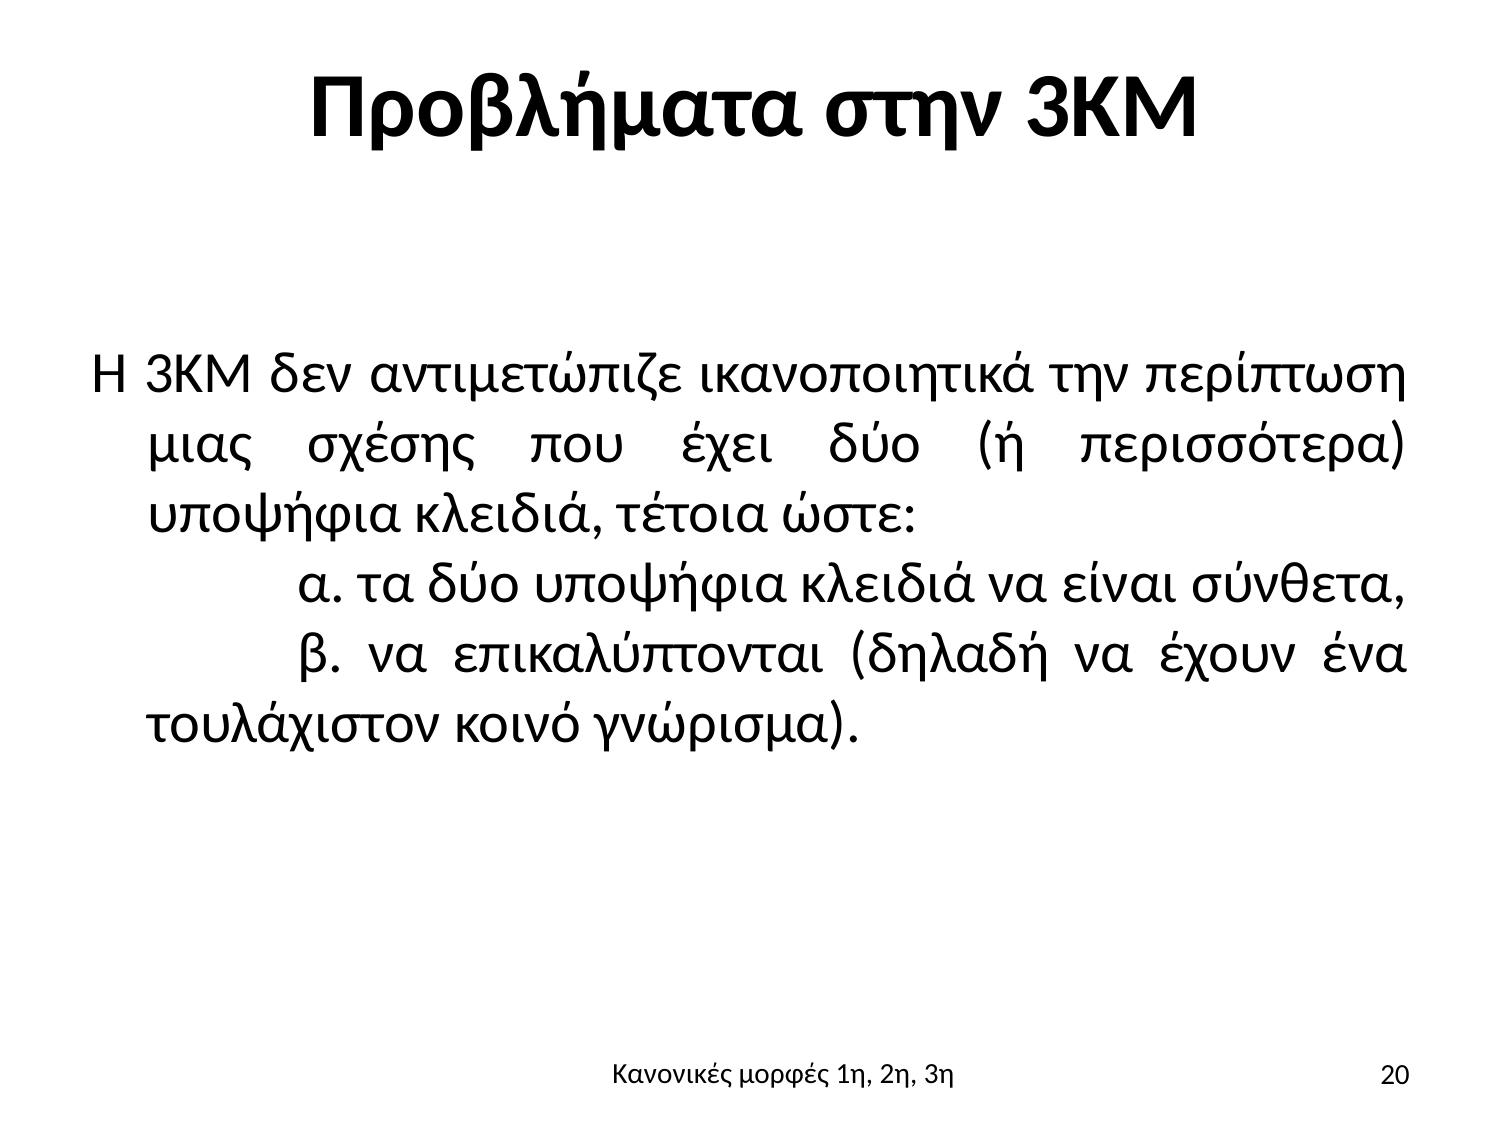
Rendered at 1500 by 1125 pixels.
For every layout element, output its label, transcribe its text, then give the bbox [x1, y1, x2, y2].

text_box Κανονικές μορφές 1η, 2η, 3η [521, 1046, 1046, 1125]
text_box Η 3ΚΜ δεν αντιμετώπιζε ικανοποιητικά την περίπτωση μιας σχέσης που έχει δύο (ή περισσότερα) υποψήφια κλειδιά, τέτοια ώστε: α. τα δύο υποψήφια κλειδιά να είναι σύνθετα, β. να επικαλύπτονται (δηλαδή να έχουν ένα τουλάχιστον κοινό γνώρισμα). [76, 326, 1424, 786]
title Προβλήματα στην 3ΚΜ [64, 0, 1447, 203]
slide_number 20 [1074, 1042, 1425, 1103]
